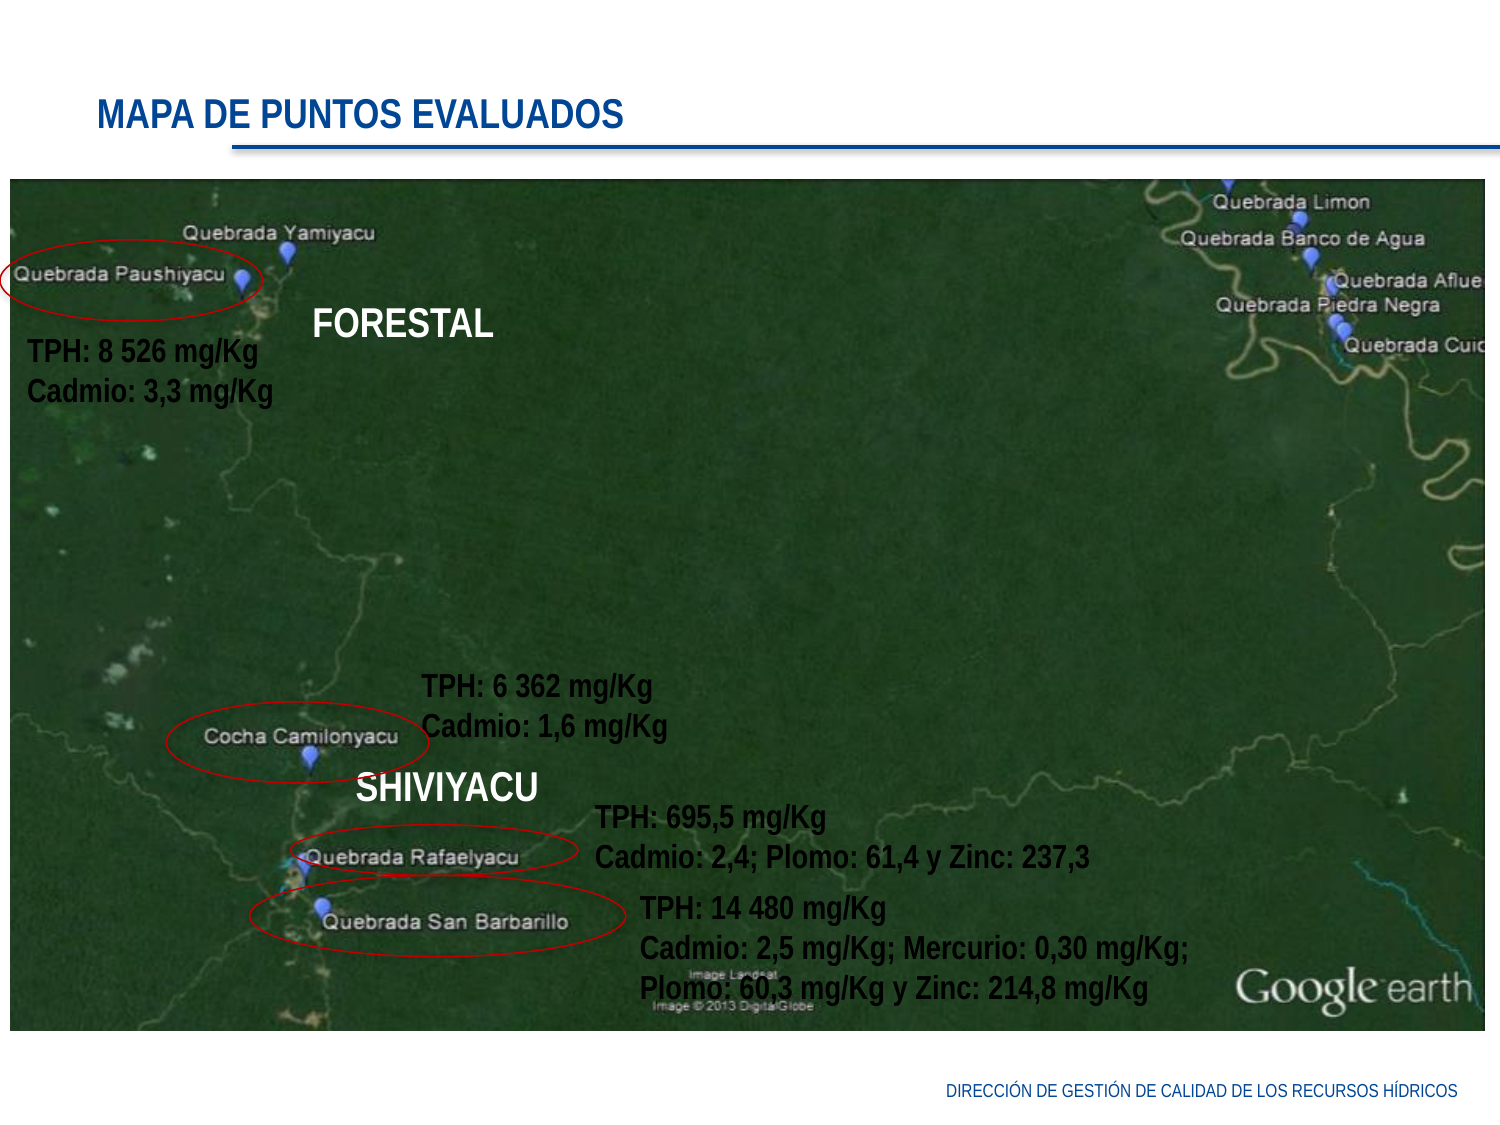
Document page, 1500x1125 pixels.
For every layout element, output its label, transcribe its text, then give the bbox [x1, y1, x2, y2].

text_box MAPA DE PUNTOS EVALUADOS [82, 79, 1377, 145]
picture [10, 178, 1485, 1031]
text_box [0, 268, 5, 293]
text_box DIRECCIÓN DE GESTIÓN DE CALIDAD DE LOS RECURSOS HÍDRICOS [775, 1071, 1473, 1110]
